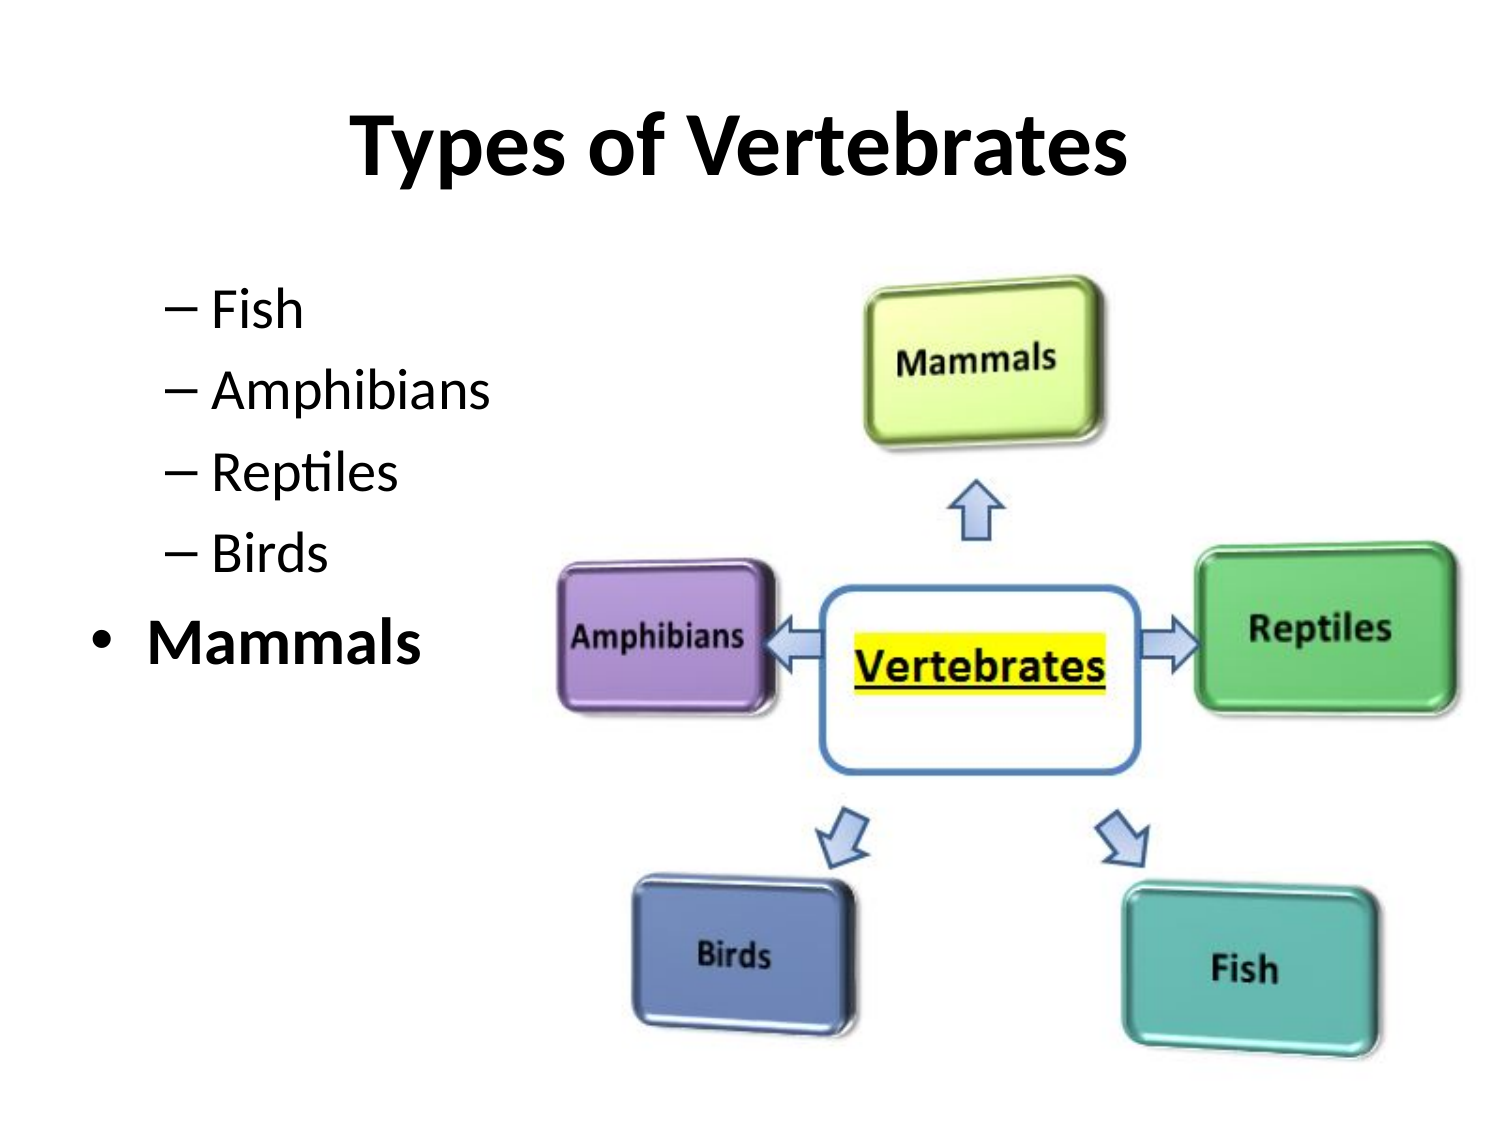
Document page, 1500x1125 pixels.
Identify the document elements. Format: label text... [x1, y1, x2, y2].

title Types of Vertebrates [75, 45, 1425, 233]
picture [531, 237, 1500, 1088]
list Fish Amphibians Reptiles Birds Mammals [75, 262, 526, 1005]
